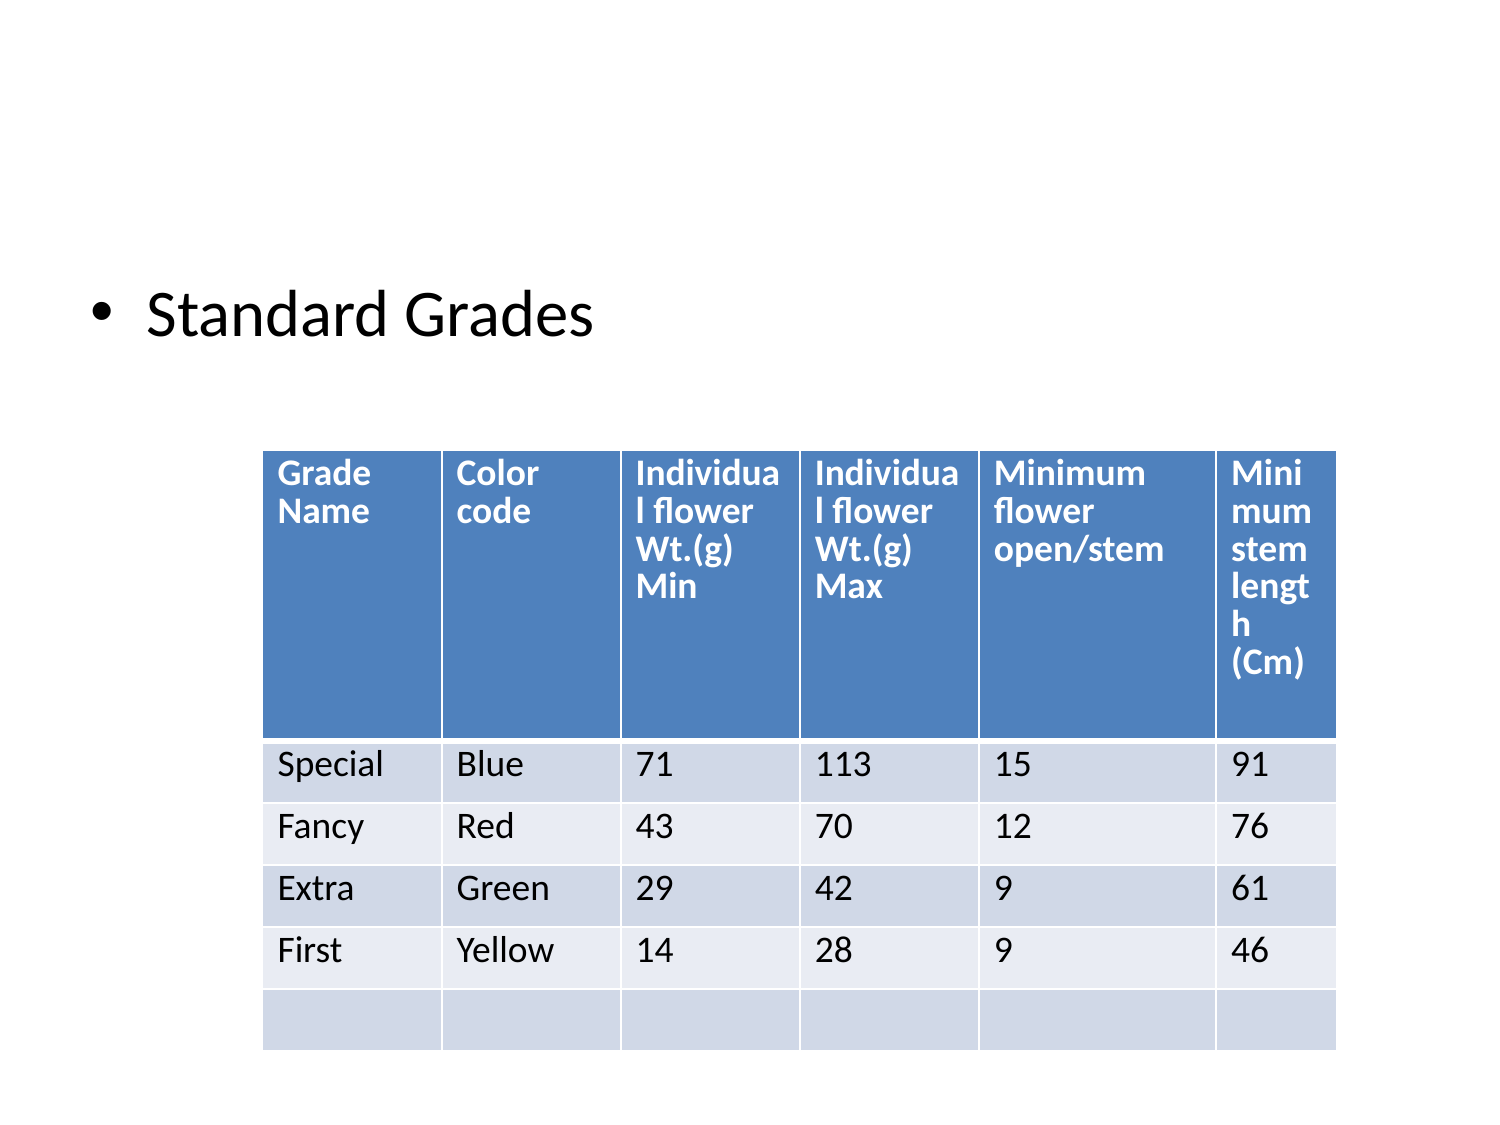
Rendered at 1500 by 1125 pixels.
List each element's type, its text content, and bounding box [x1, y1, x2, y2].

table_cell 29 [622, 866, 799, 926]
table_header Individual flower Wt.(g) Min [622, 451, 799, 738]
table_cell [443, 990, 620, 1050]
table_cell 9 [980, 928, 1215, 988]
table_cell [622, 990, 799, 1050]
table_cell [263, 990, 441, 1050]
table_cell 43 [622, 804, 799, 864]
table_cell 70 [801, 804, 978, 864]
table_cell 91 [1217, 744, 1336, 802]
table_cell 15 [980, 744, 1215, 802]
table_cell 42 [801, 866, 978, 926]
table_cell 61 [1217, 866, 1336, 926]
table_cell 28 [801, 928, 978, 988]
table_header Minimum stem length (Cm) [1217, 451, 1336, 738]
table_cell [980, 990, 1215, 1050]
table_cell 71 [622, 744, 799, 802]
table_cell 113 [801, 744, 978, 802]
table_cell Blue [443, 744, 620, 802]
table_cell Red [443, 804, 620, 864]
table_header Grade Name [263, 451, 441, 738]
table_cell Special [263, 744, 441, 802]
table_header Individual flower Wt.(g) Max [801, 451, 978, 738]
table_cell 46 [1217, 928, 1336, 988]
table_cell 76 [1217, 804, 1336, 864]
table_cell 14 [622, 928, 799, 988]
table_header Color code [443, 451, 620, 738]
table_cell First [263, 928, 441, 988]
table_cell Fancy [263, 804, 441, 864]
list Standard Grades [75, 262, 1425, 1005]
table_header Minimum flower open/stem [980, 451, 1215, 738]
table_cell 12 [980, 804, 1215, 864]
table_cell [1217, 990, 1336, 1050]
table_cell 9 [980, 866, 1215, 926]
table_cell Extra [263, 866, 441, 926]
table_cell Yellow [443, 928, 620, 988]
table_cell [801, 990, 978, 1050]
table_cell Green [443, 866, 620, 926]
